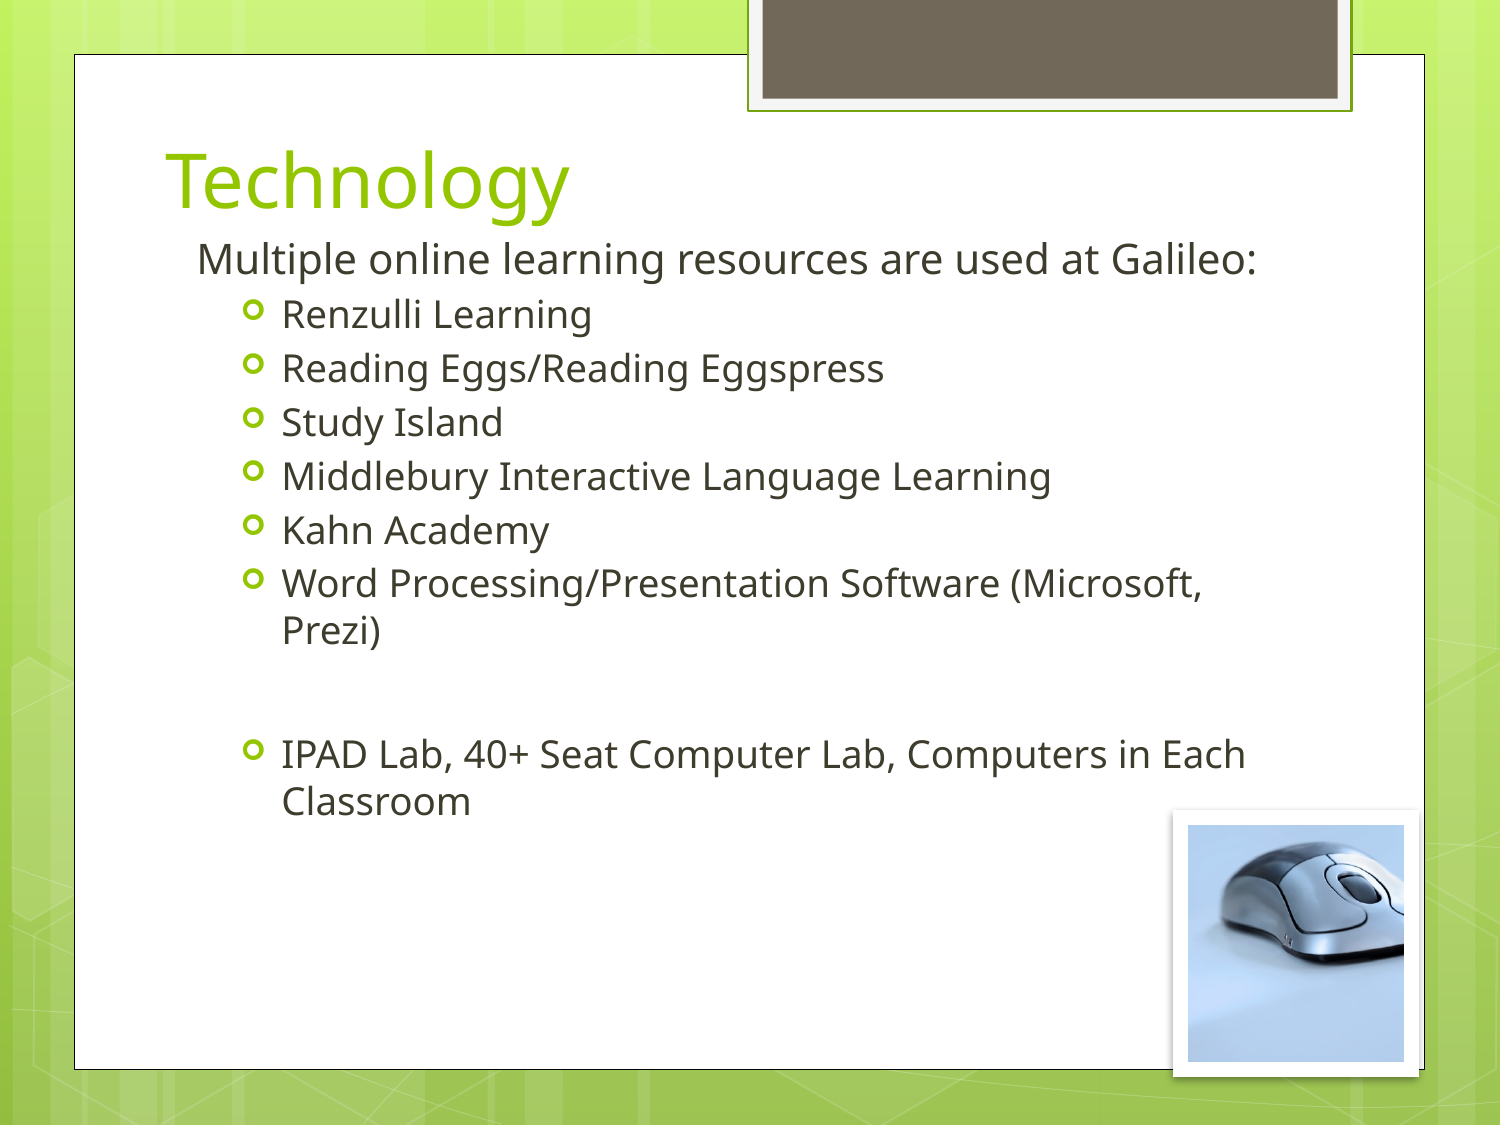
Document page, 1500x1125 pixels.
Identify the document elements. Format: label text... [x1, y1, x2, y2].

list Multiple online learning resources are used at Galileo: Renzulli Learning Reading Eggs/Reading Eggspress Study Island Middlebury Interactive Language Learning Kahn Academy Word Processing/Presentation Software (Microsoft, Prezi) IPAD Lab, 40+ Seat Computer Lab, Computers in Each Classroom [171, 224, 1275, 882]
title Technology [150, 125, 1303, 232]
picture [1187, 824, 1405, 1063]
